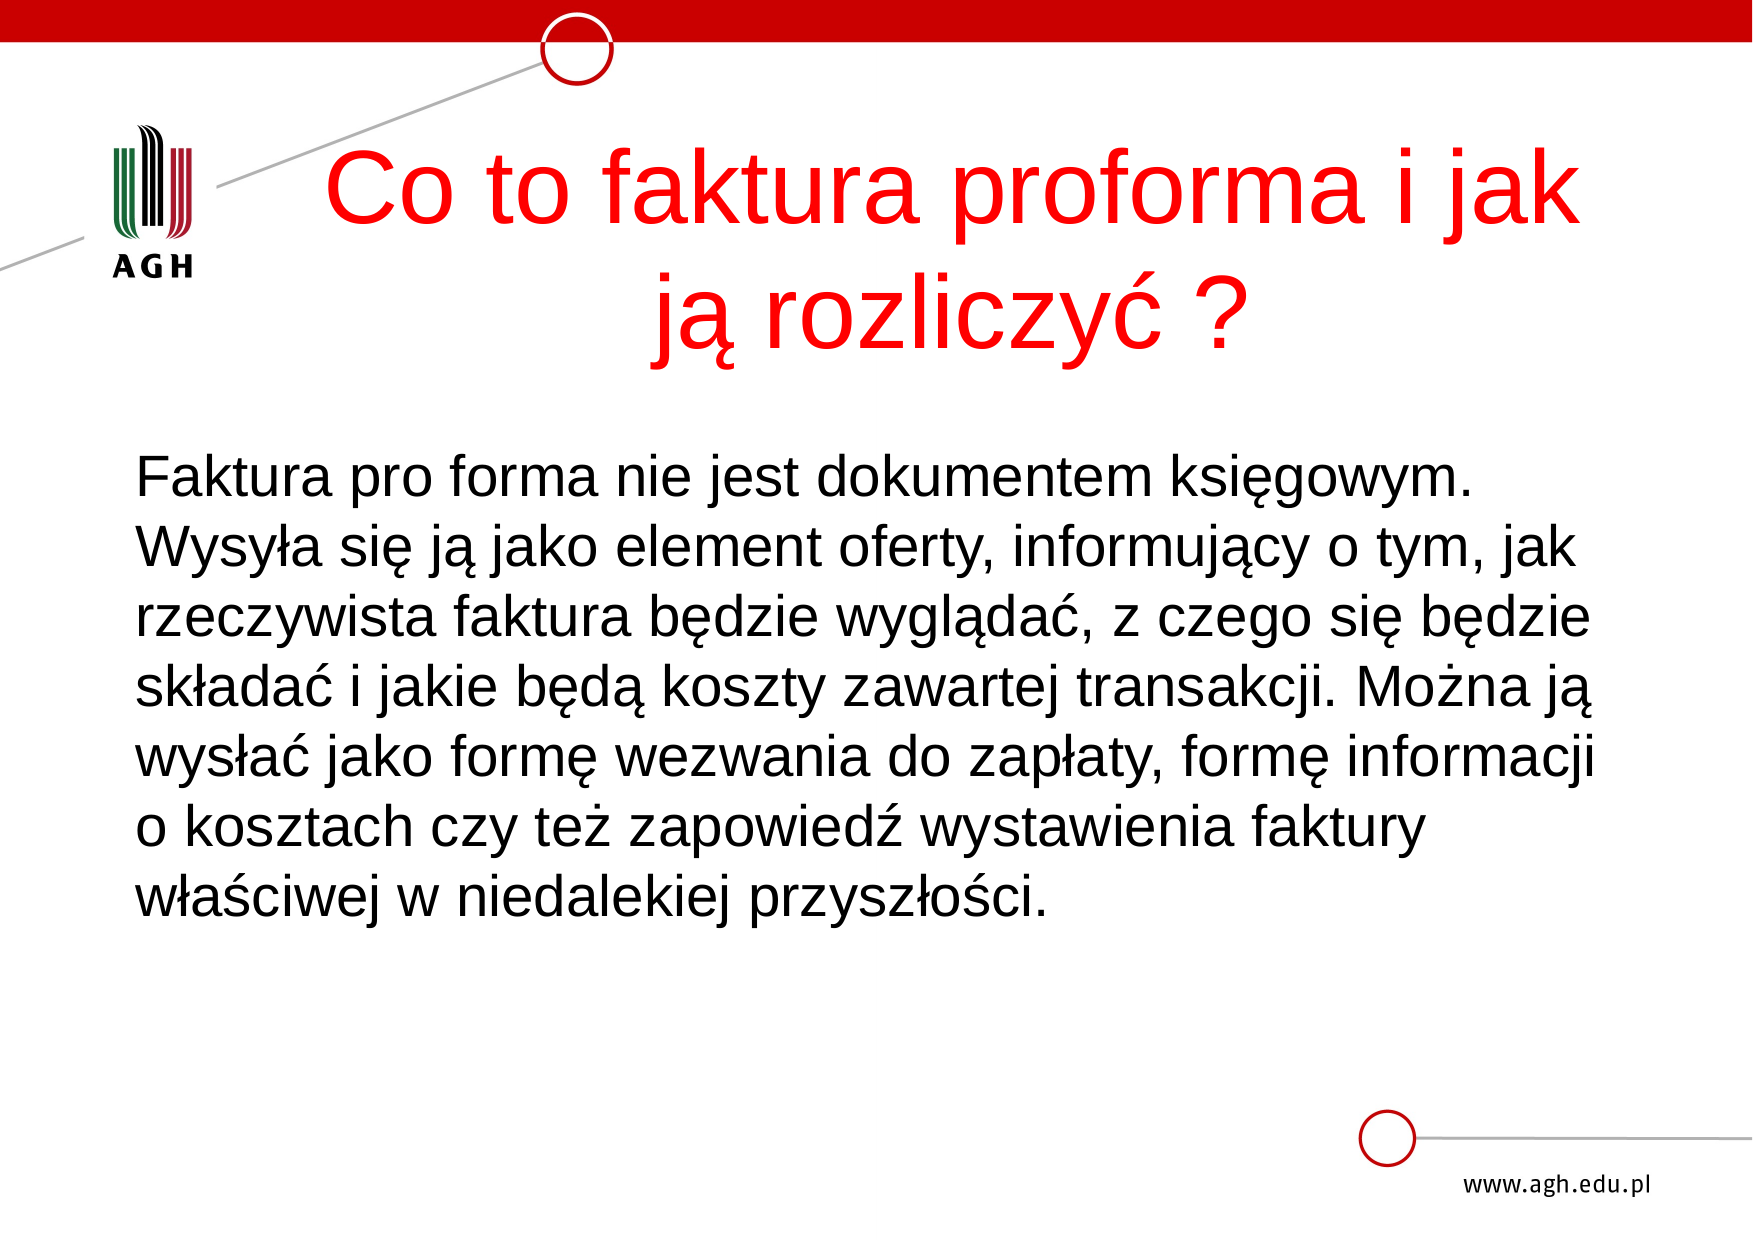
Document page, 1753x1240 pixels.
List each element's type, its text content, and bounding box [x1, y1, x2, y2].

title Co to faktura proforma i jak ją rozliczyć ? [273, 111, 1632, 384]
picture [0, 0, 1753, 1240]
list Faktura pro forma nie jest dokumentem księgowym. Wysyła się ją jako element oferty, informujący o tym, jak rzeczywista faktura będzie wyglądać, z czego się będzie składać i jakie będą koszty zawartej transakcji. Można ją wysłać jako formę wezwania do zapłaty, formę informacji o kosztach czy też zapowiedź wystawienia faktury właściwej w niedalekiej przyszłości. [120, 430, 1632, 1117]
